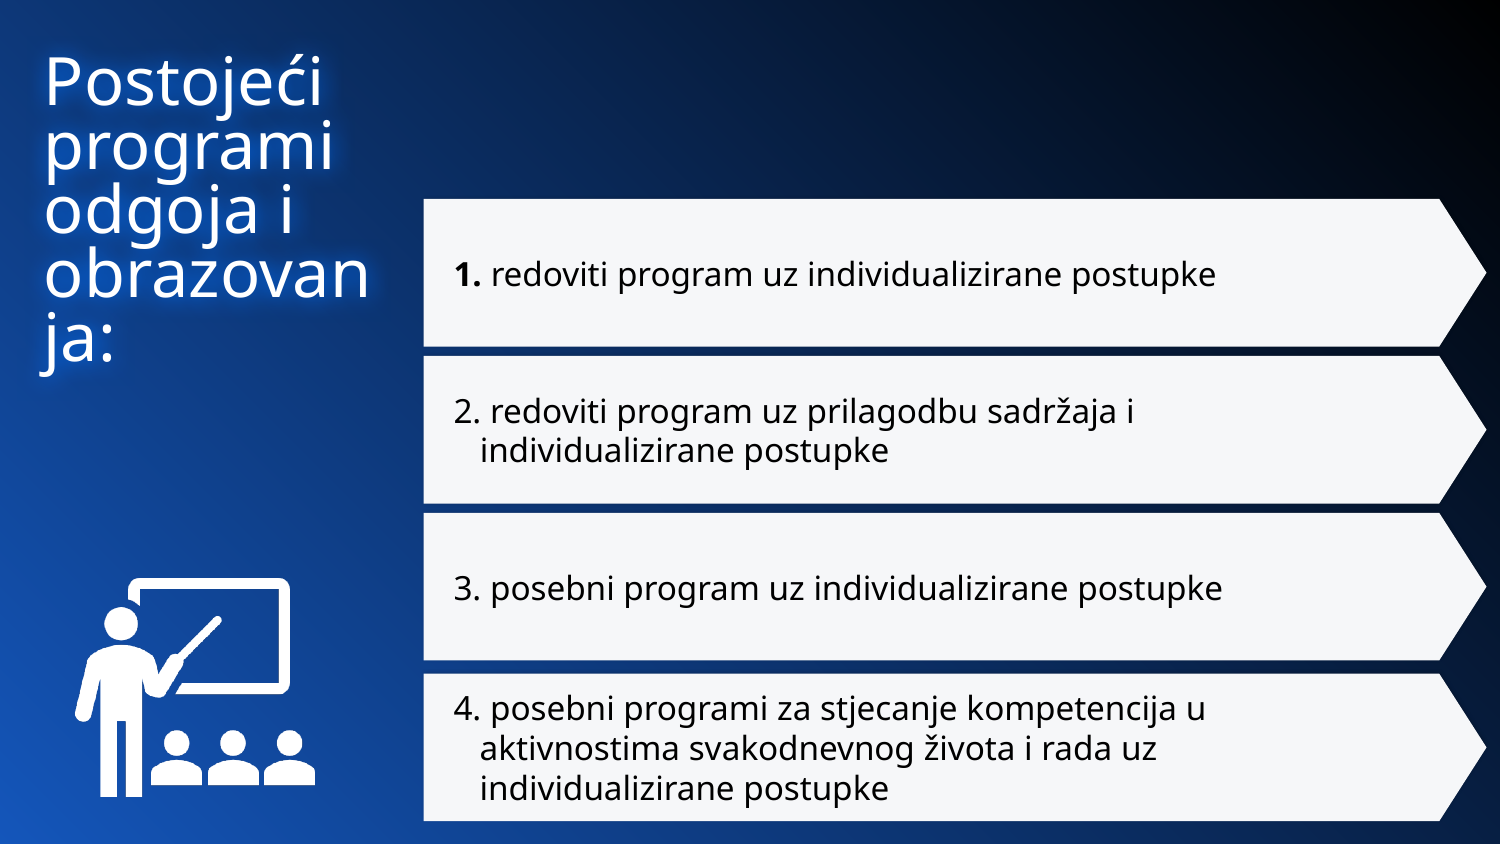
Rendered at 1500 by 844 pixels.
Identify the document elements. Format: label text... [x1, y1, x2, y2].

title Postojeći programi odgoja i obrazovanja: [28, 39, 390, 693]
text_box 1. redoviti program uz individualizirane postupke [423, 198, 1487, 347]
text_box 4. posebni programi za stjecanje kompetencija u aktivnostima svakodnevnog života i rada uz individualizirane postupke [423, 673, 1487, 822]
text_box 3. posebni program uz individualizirane postupke [423, 512, 1487, 661]
text_box 2. redoviti program uz prilagodbu sadržaja i individualizirane postupke [423, 355, 1487, 504]
picture [59, 549, 332, 822]
